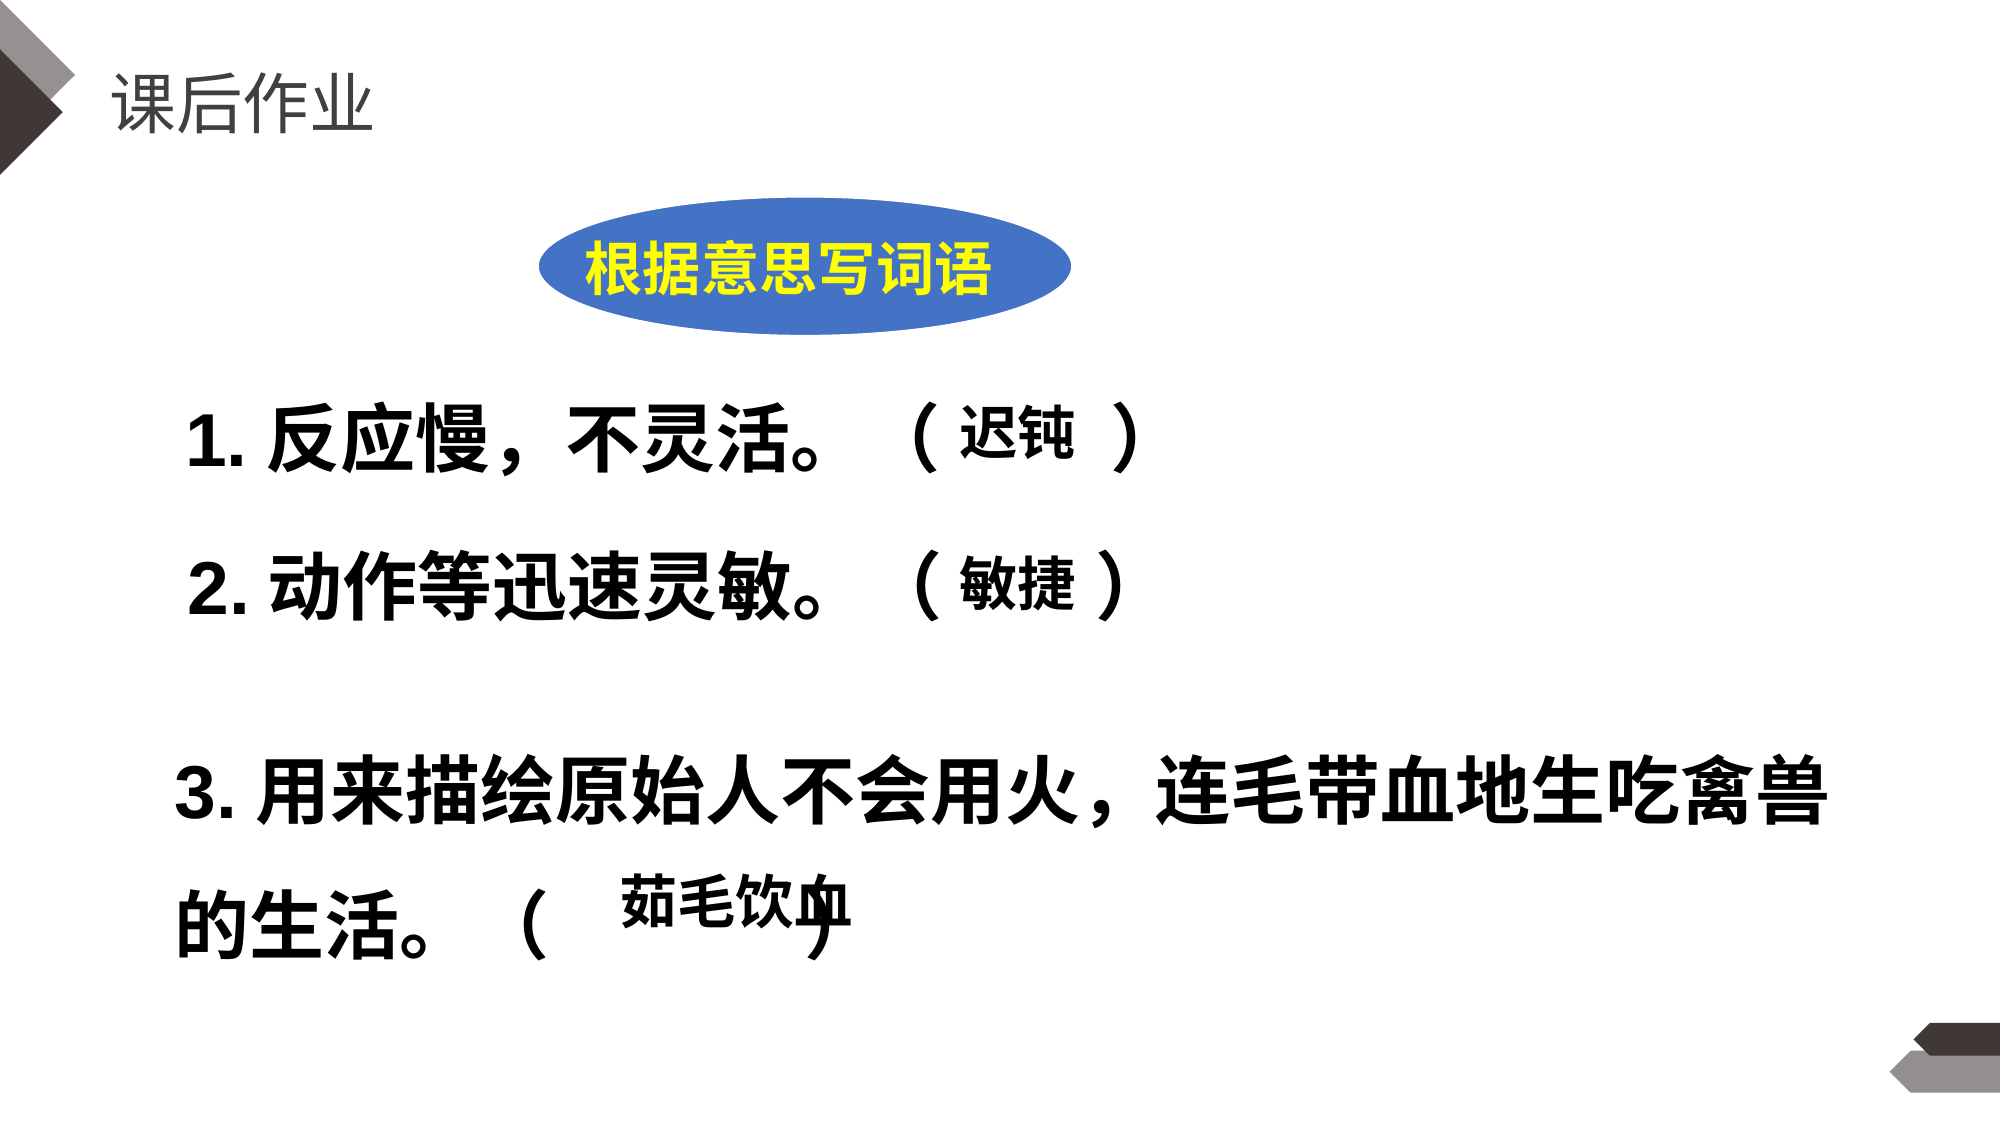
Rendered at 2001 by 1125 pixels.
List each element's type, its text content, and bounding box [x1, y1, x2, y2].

text_box 迟钝 [945, 388, 1092, 474]
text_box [537, 195, 1073, 337]
text_box 课后作业 [94, 54, 772, 150]
text_box 2.动作等迅速灵敏。（ ） [172, 532, 1186, 638]
text_box 茹毛饮血 [604, 857, 868, 943]
text_box 1.反应慢，不灵活。（ ） [170, 383, 1201, 489]
text_box 3.用来描绘原始人不会用火，连毛带血地生吃禽兽的生活。（ ） [160, 691, 1877, 977]
text_box 敏捷 [945, 539, 1092, 625]
